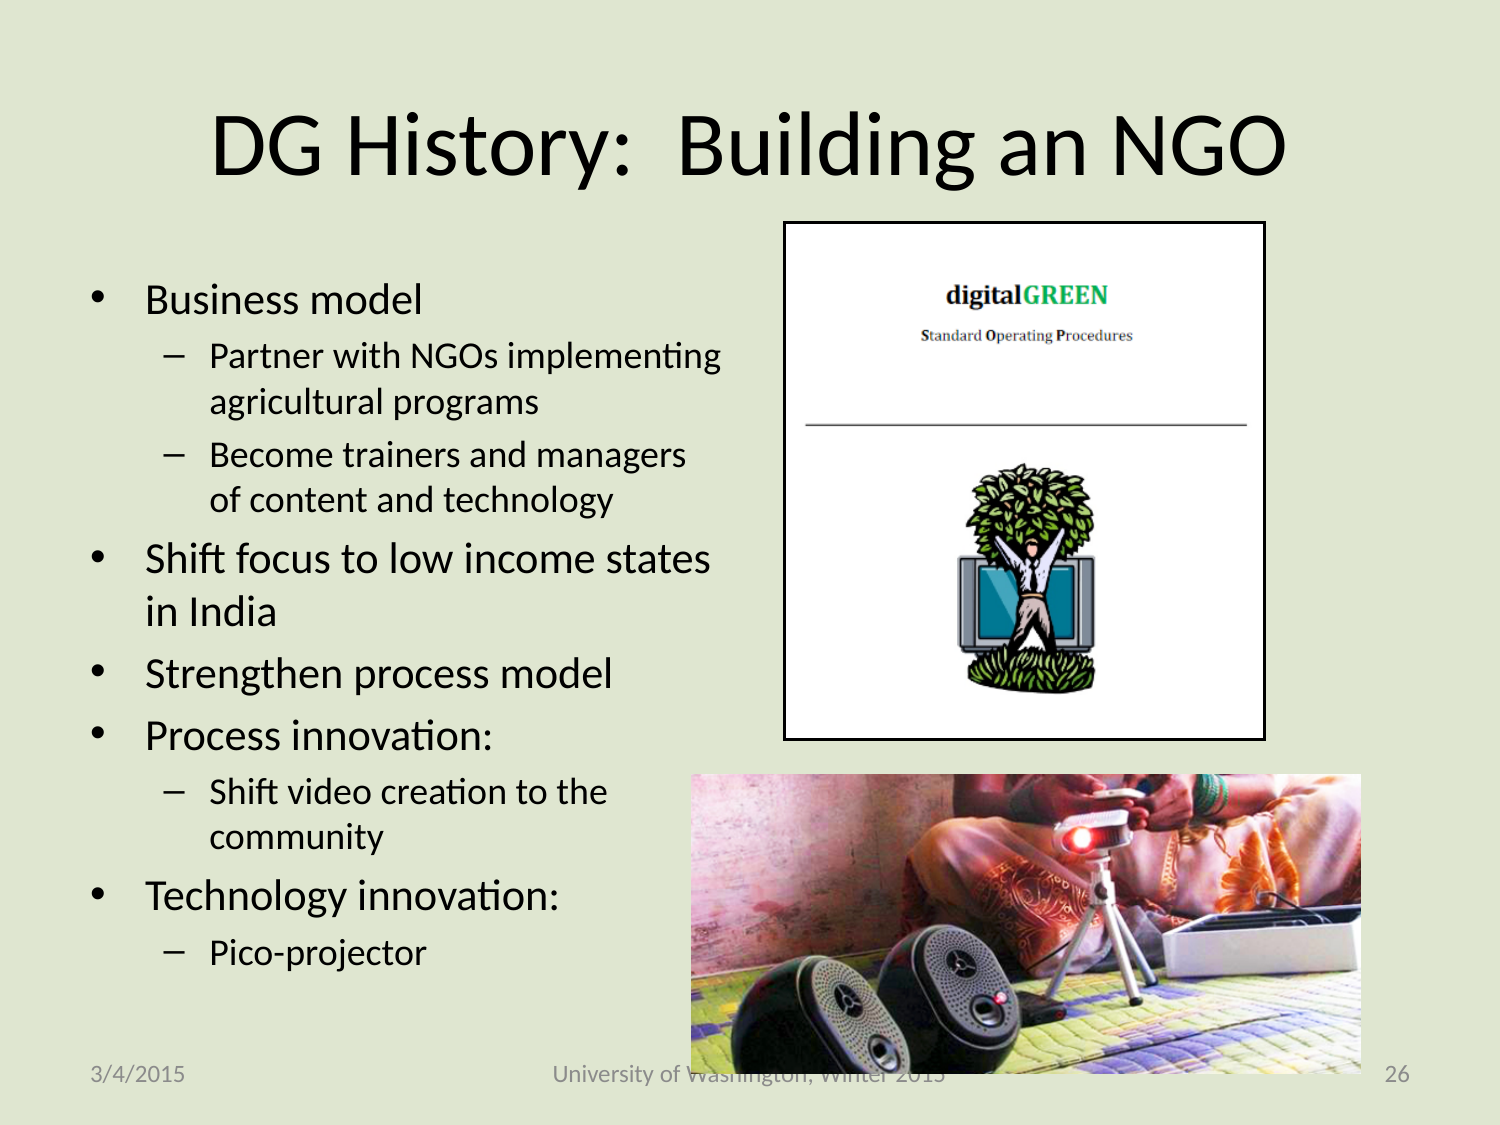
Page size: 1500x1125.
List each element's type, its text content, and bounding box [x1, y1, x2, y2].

footer University of Washington, Winter 2015 [512, 1042, 988, 1103]
list Business model Partner with NGOs implementing agricultural programs Become trainers and managers of content and technology Shift focus to low income states in India Strengthen process model Process innovation: Shift video creation to the community Technology innovation: Pico-projector [75, 262, 738, 1005]
title DG History: Building an NGO [75, 45, 1425, 233]
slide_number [75, 1042, 425, 1103]
slide_number 26 [1074, 1042, 1425, 1103]
picture [691, 774, 1361, 1074]
picture [785, 223, 1263, 738]
